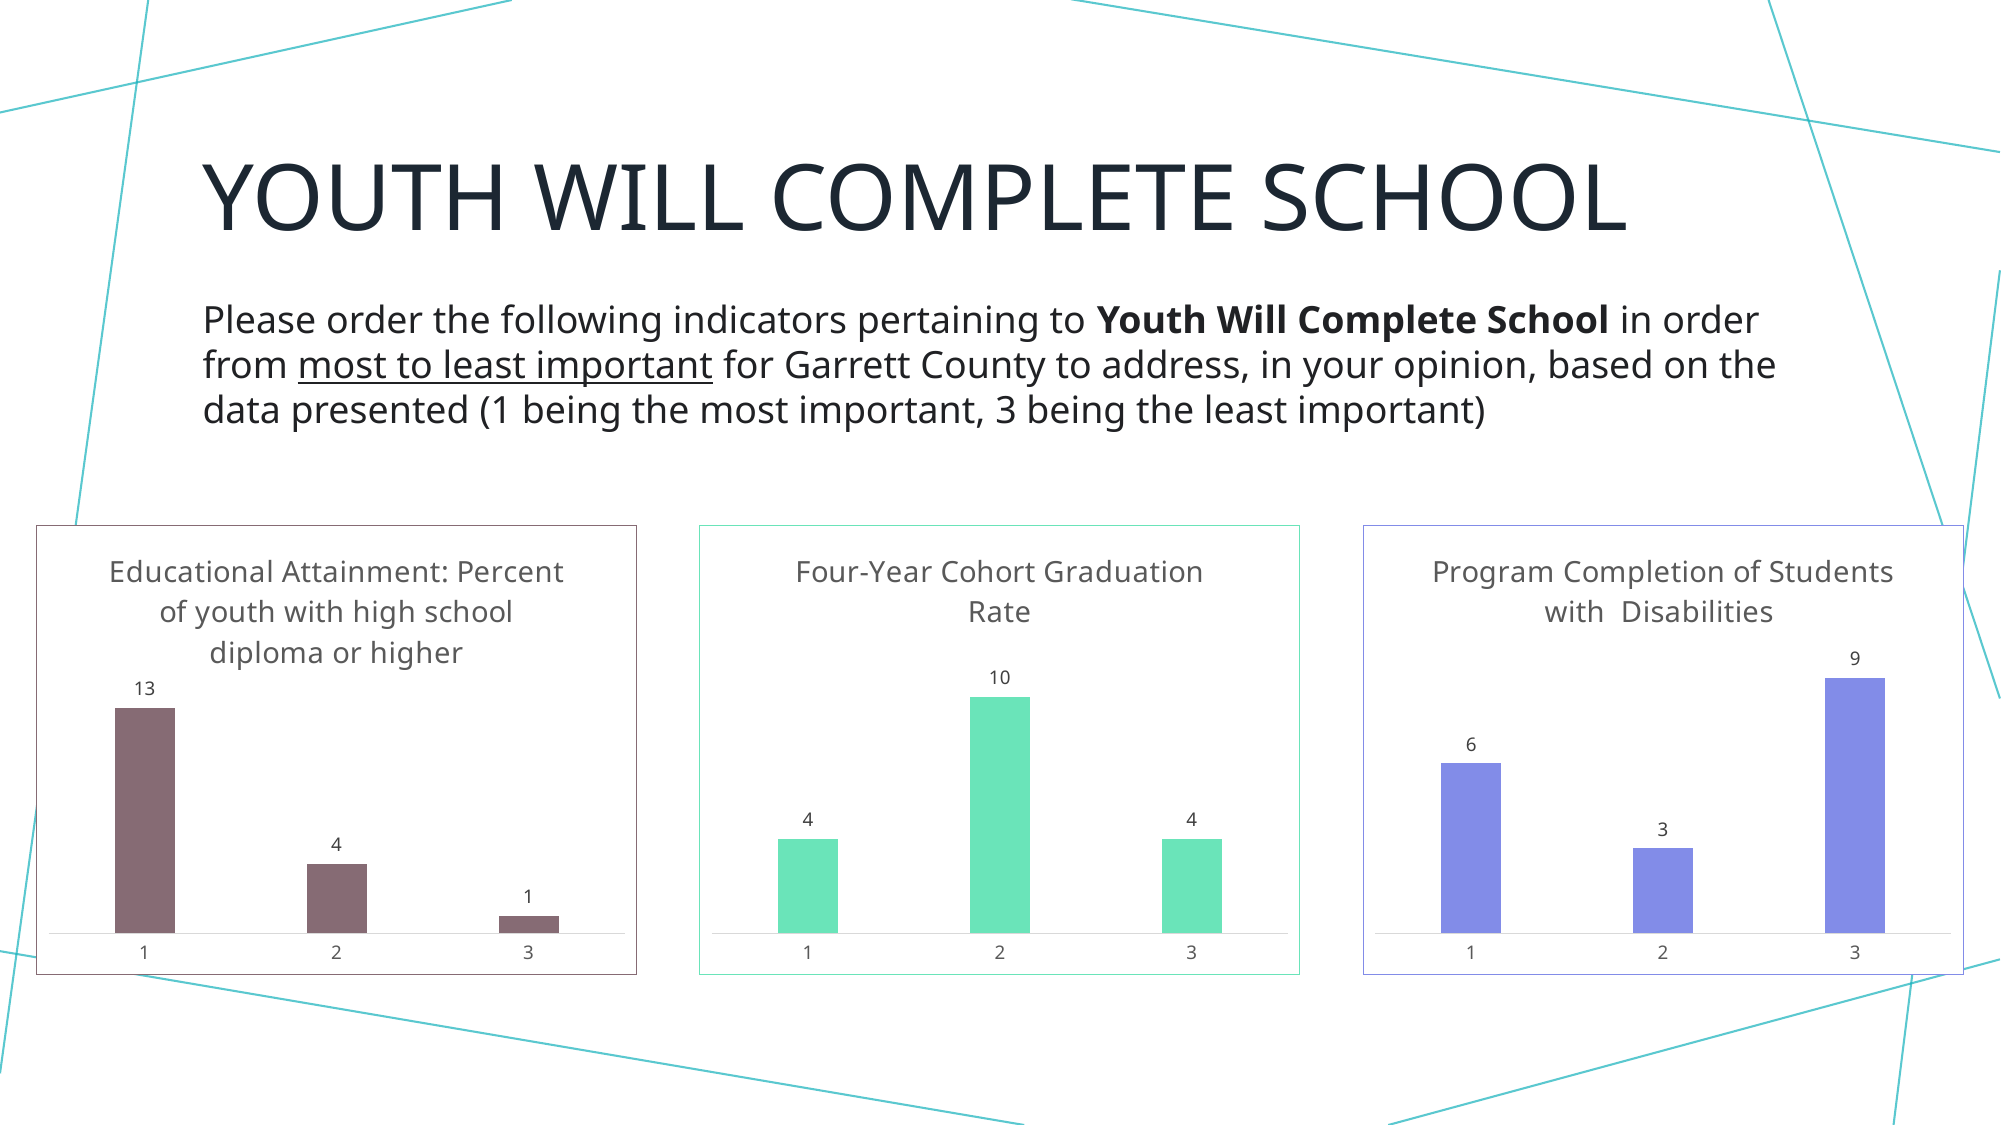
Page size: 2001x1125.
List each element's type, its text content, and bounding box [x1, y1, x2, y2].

list Please order the following indicators pertaining to Youth Will Complete School in order from most to least important for Garrett County to address, in your opinion, based on the data presented (1 being the most important, 3 being the least important) [187, 288, 1813, 445]
chart [36, 524, 637, 975]
chart [699, 524, 1300, 975]
chart [1363, 524, 1964, 975]
title Youth will complete school [187, 87, 1813, 288]
